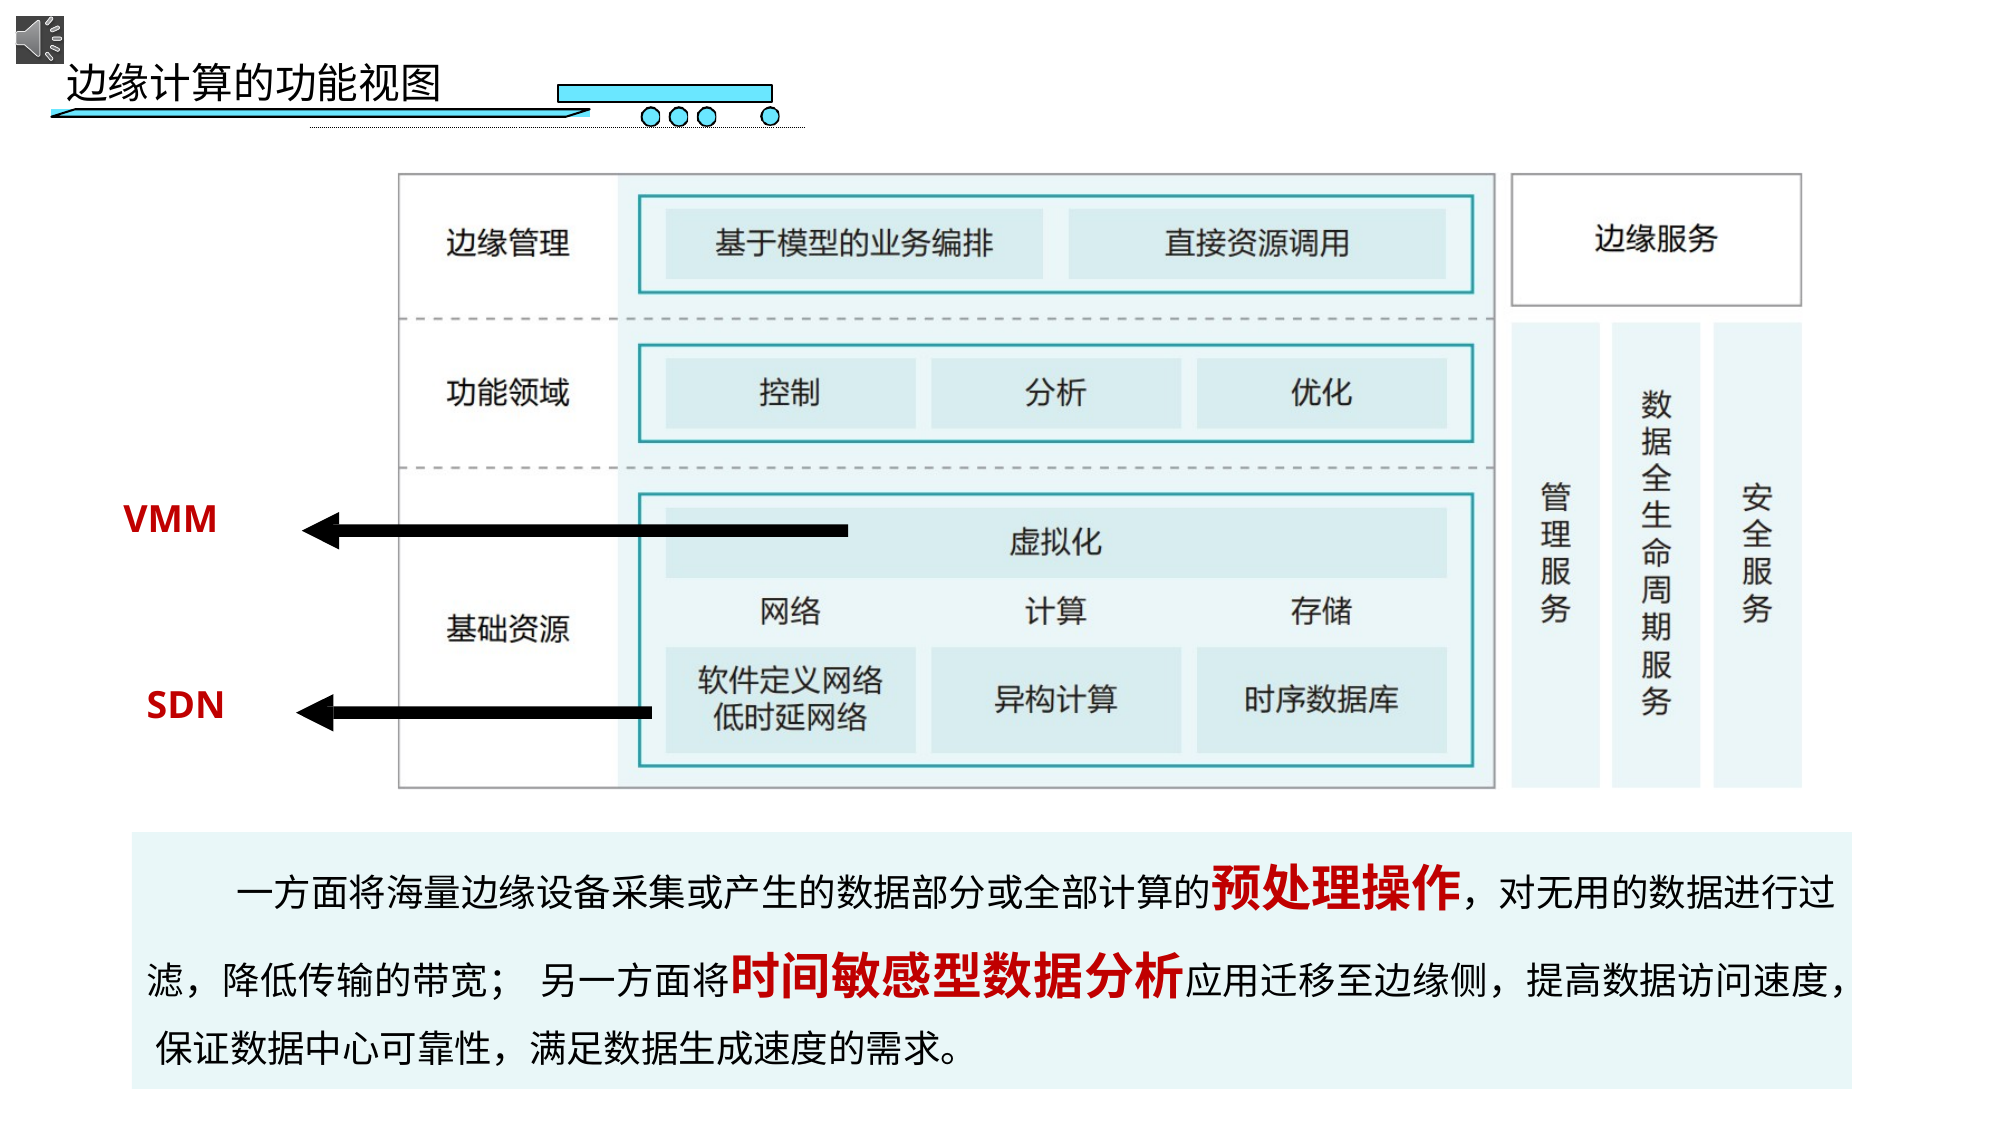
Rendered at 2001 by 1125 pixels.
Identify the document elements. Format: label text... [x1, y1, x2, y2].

text_box [295, 694, 652, 732]
text_box [760, 106, 780, 126]
text_box 边缘计算的功能视图 [64, 54, 445, 107]
text_box 一方面将海量边缘设备采集或产生的数据部分或全部计算的预处理操作，对无用的数据进行过 滤，降低传输的带宽； 另一方面将时间敏感型数据分析应用迁移至边缘侧，提高数据访问速度， 保证数据中心可靠性，满足数据生成速度的需求。 [144, 825, 1877, 1071]
text_box [696, 106, 717, 127]
text_box [557, 84, 773, 103]
text_box [301, 512, 849, 550]
text_box [640, 106, 661, 127]
text_box [668, 106, 689, 127]
text_box SDN [144, 679, 234, 727]
text_box [131, 832, 1852, 1089]
text_box VMM [121, 492, 230, 540]
text_box [51, 109, 590, 117]
picture [14, 14, 66, 66]
text_box [397, 172, 1803, 790]
